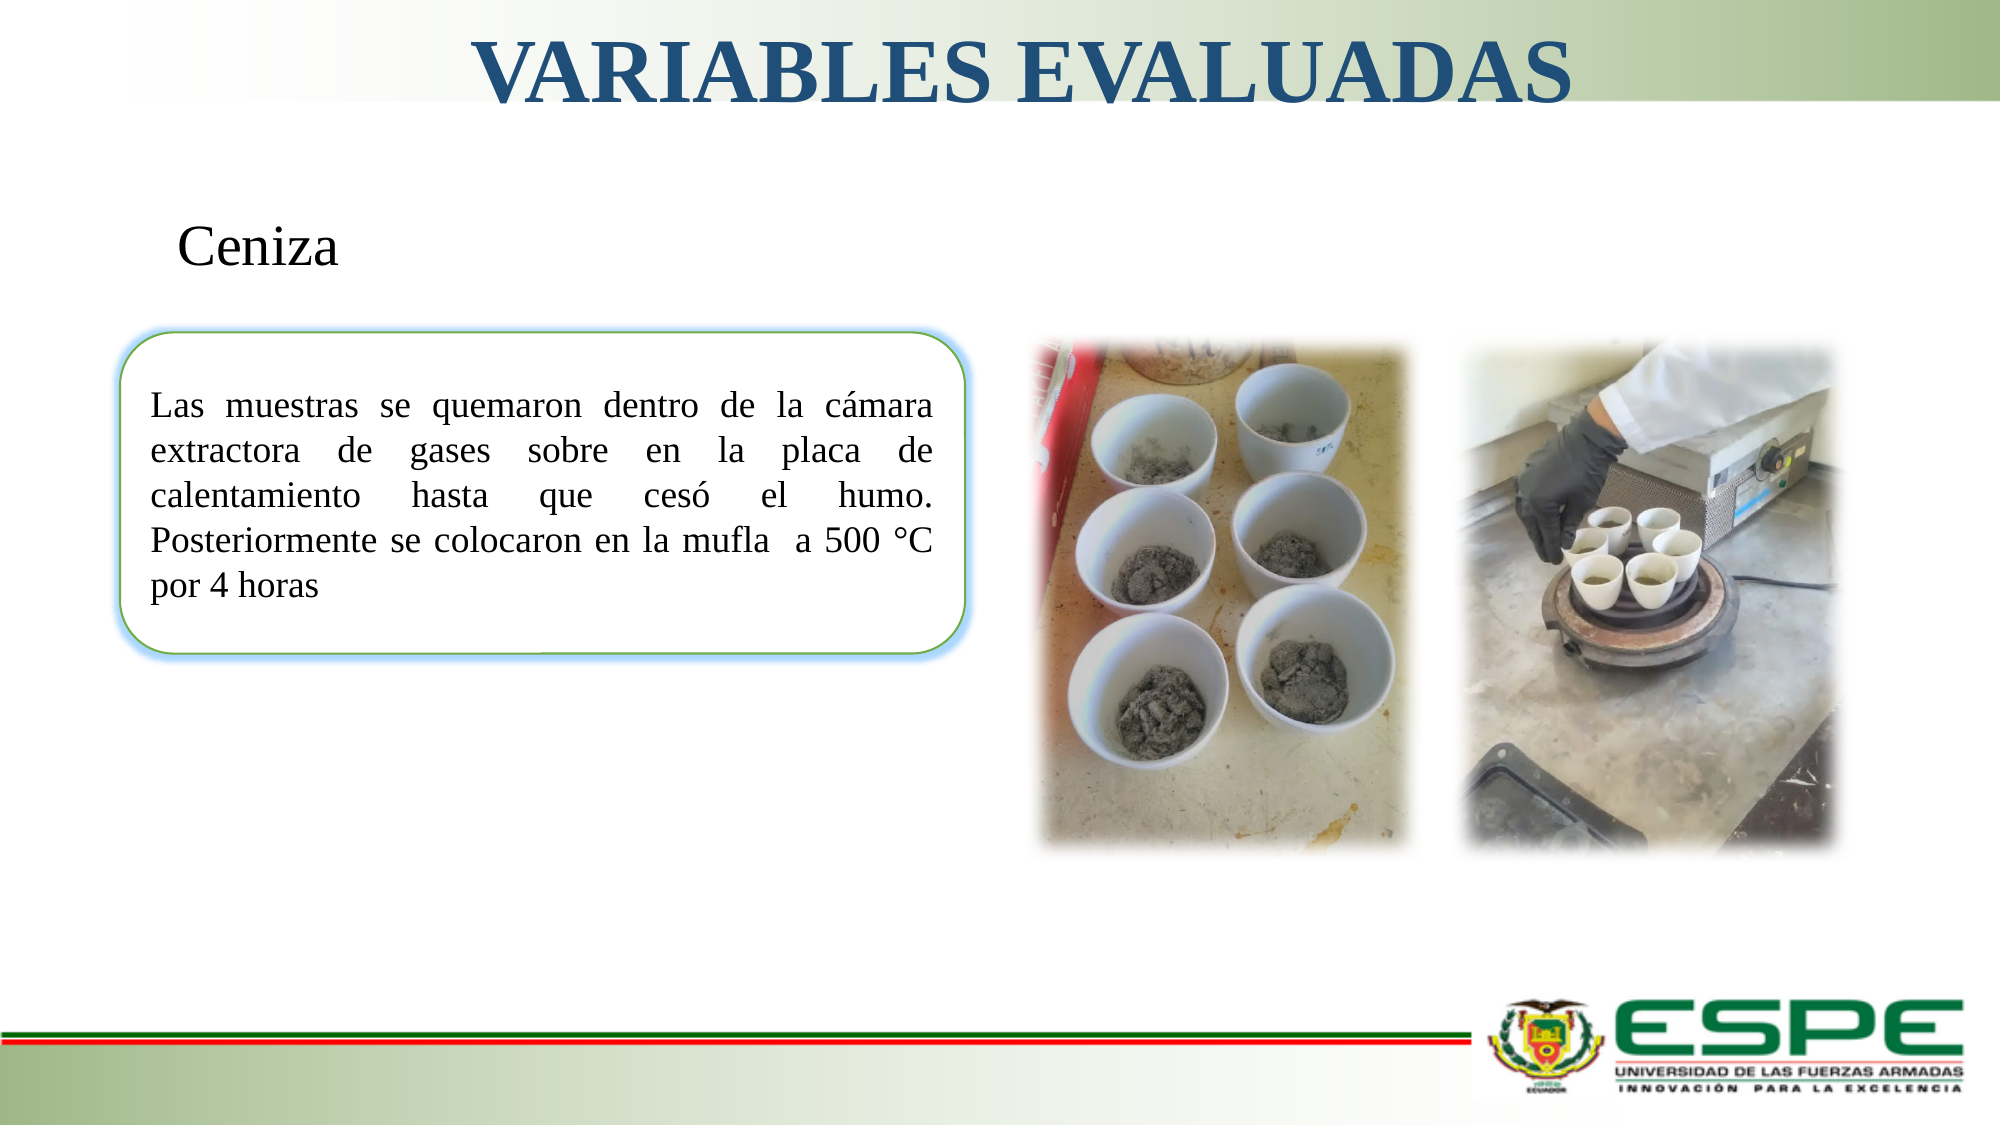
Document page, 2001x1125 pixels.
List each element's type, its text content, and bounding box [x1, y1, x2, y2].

text_box Las muestras se quemaron dentro de la cámara extractora de gases sobre en la placa de calentamiento hasta que cesó el humo. Posteriormente se colocaron en la mufla a 500 °C por 4 horas [118, 331, 967, 655]
title VARIABLES EVALUADAS [160, 0, 1886, 182]
list Ceniza [162, 207, 1888, 922]
text_box Ryegrass hibrido perenne tetraploide (SHOGUN) Ryegrass perenne tetraploide (BEALEY) Ryegrass perenne diploide (ALTO) Ryegrass anual (HOGAN) Ryegrass bianual tetraploide (TABU) Ryegrass perenne tetraploide (VISCOUNT) [162, 330, 970, 660]
picture [0, 0, 2000, 1125]
